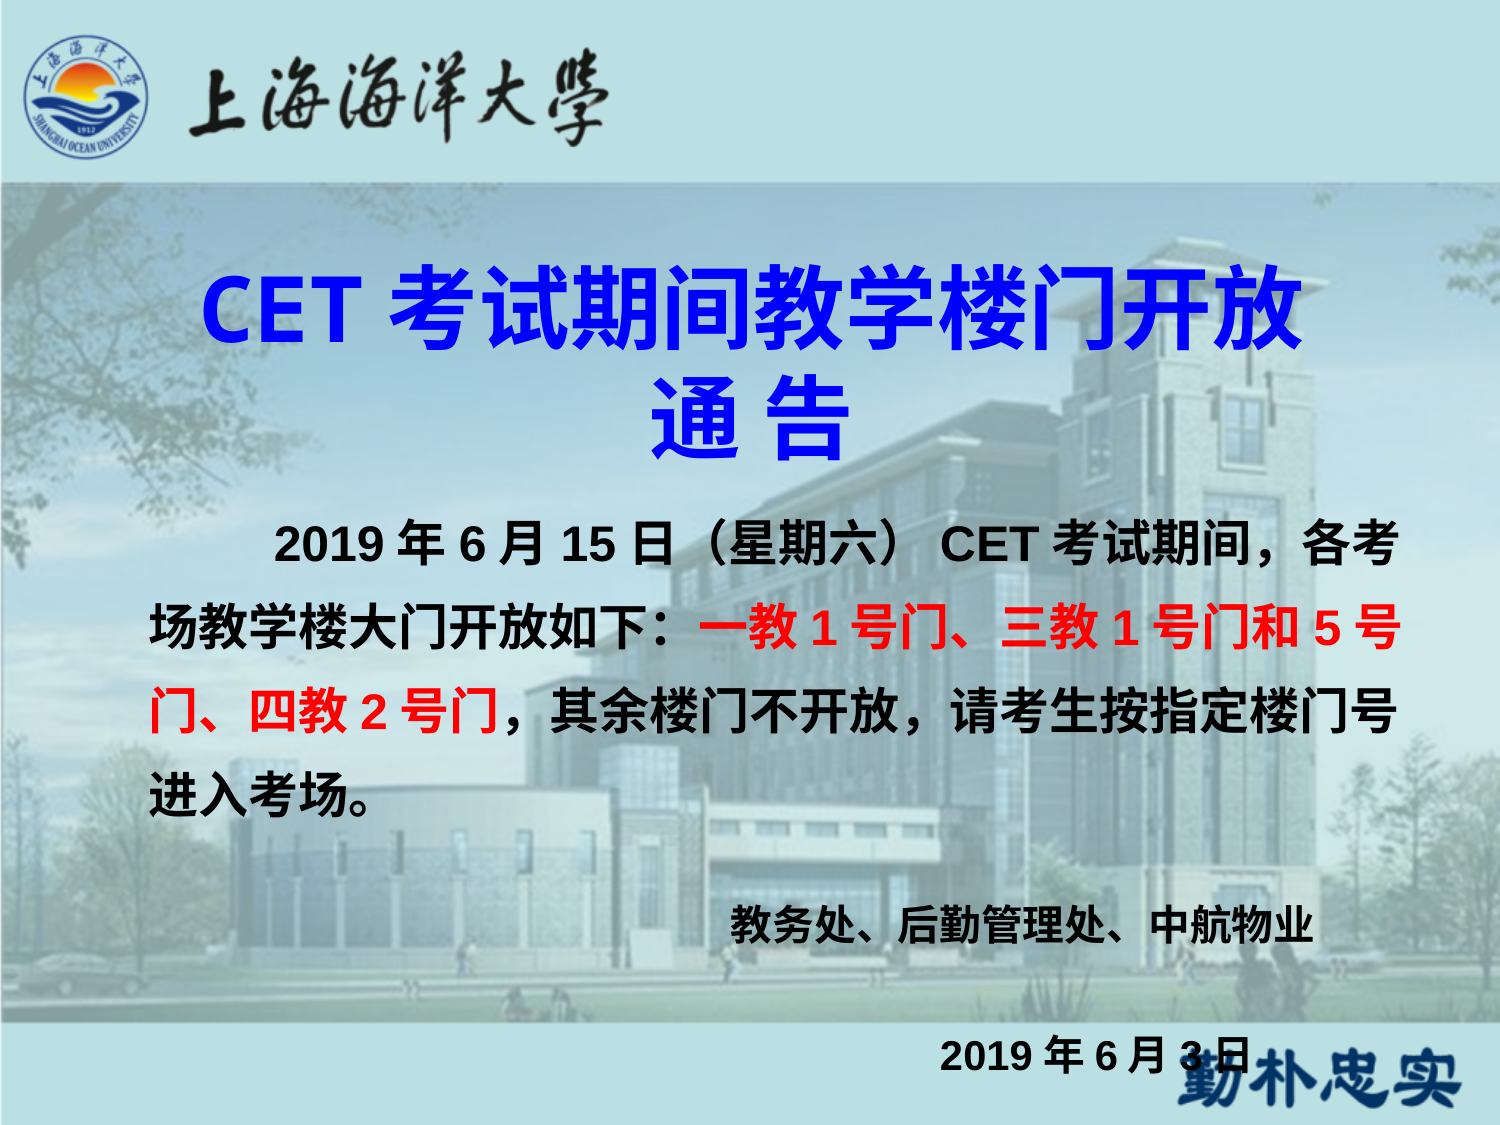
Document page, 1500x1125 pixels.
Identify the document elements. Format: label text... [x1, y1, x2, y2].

text_box 教务处、后勤管理处、中航物业 2019年6月3日 [419, 881, 1400, 1089]
picture [0, 0, 1500, 1125]
list 2019年6月15日（星期六）CET考试期间，各考场教学楼大门开放如下：一教1号门、三教1号门和5号门、四教2号门，其余楼门不开放，请考生按指定楼门号进入考场。 [76, 479, 1427, 811]
title CET考试期间教学楼门开放 通 告 [76, 267, 1427, 455]
